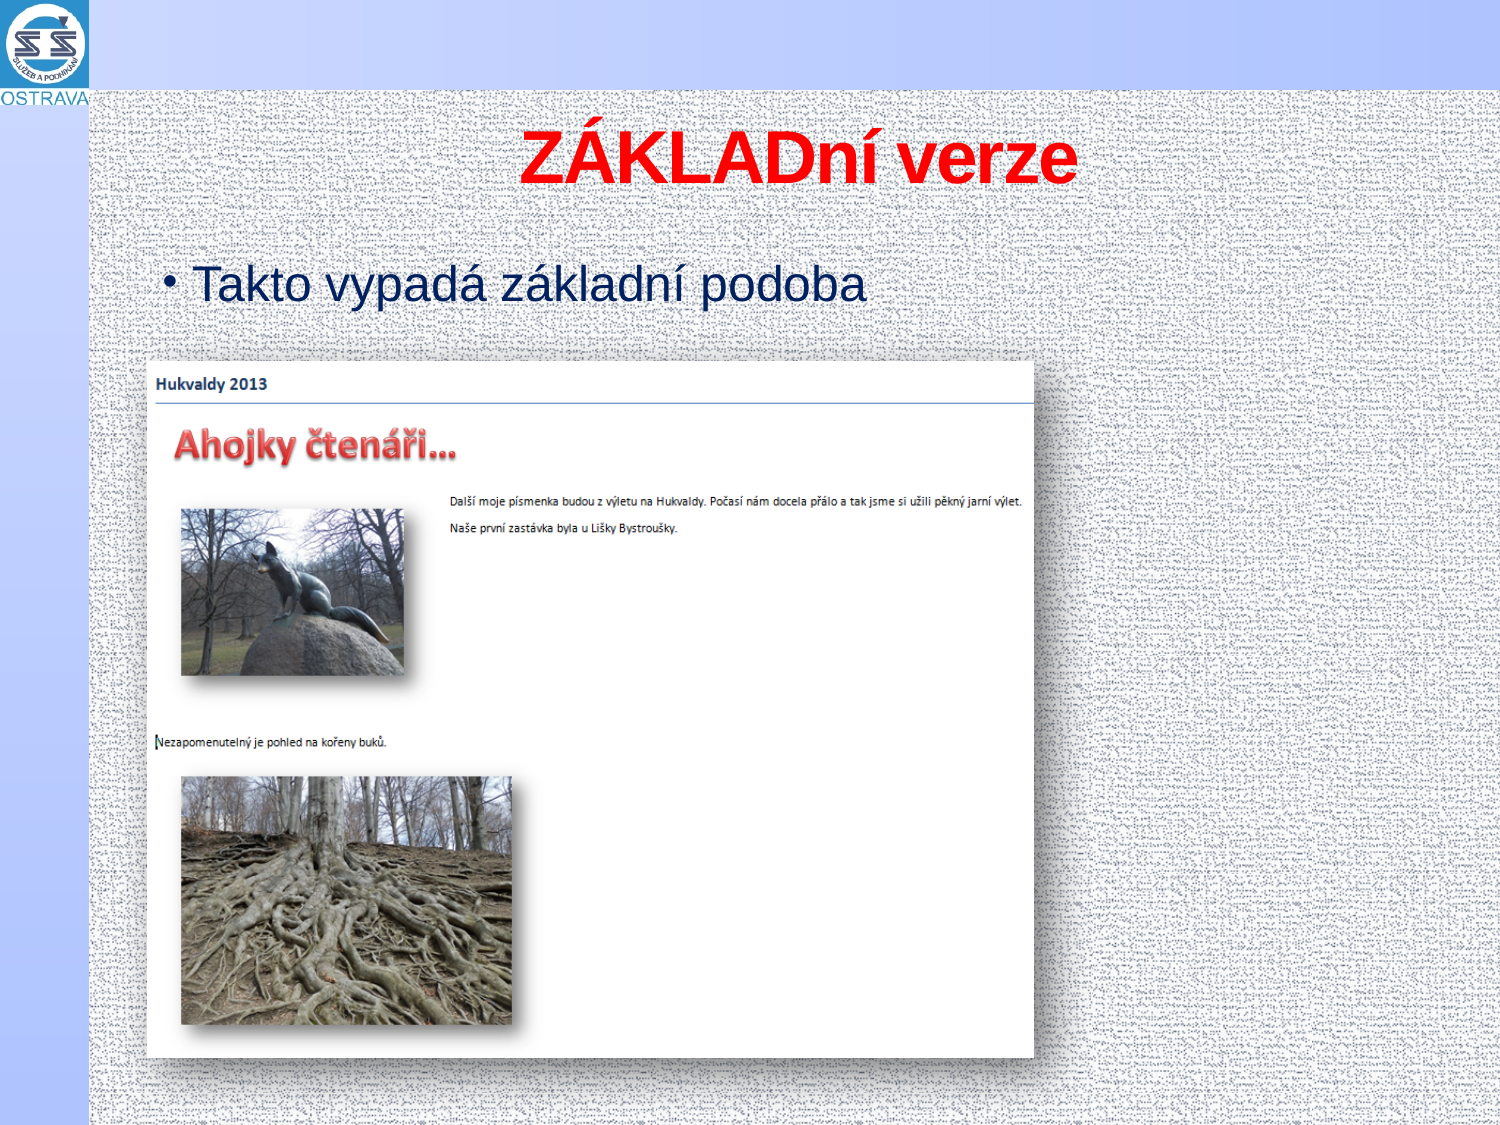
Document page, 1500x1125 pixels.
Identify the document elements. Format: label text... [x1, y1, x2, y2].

picture [147, 361, 1034, 1058]
title ZÁKLADní verze [135, 94, 1465, 213]
list Takto vypadá základní podoba [147, 243, 1465, 1100]
picture [0, 0, 89, 105]
